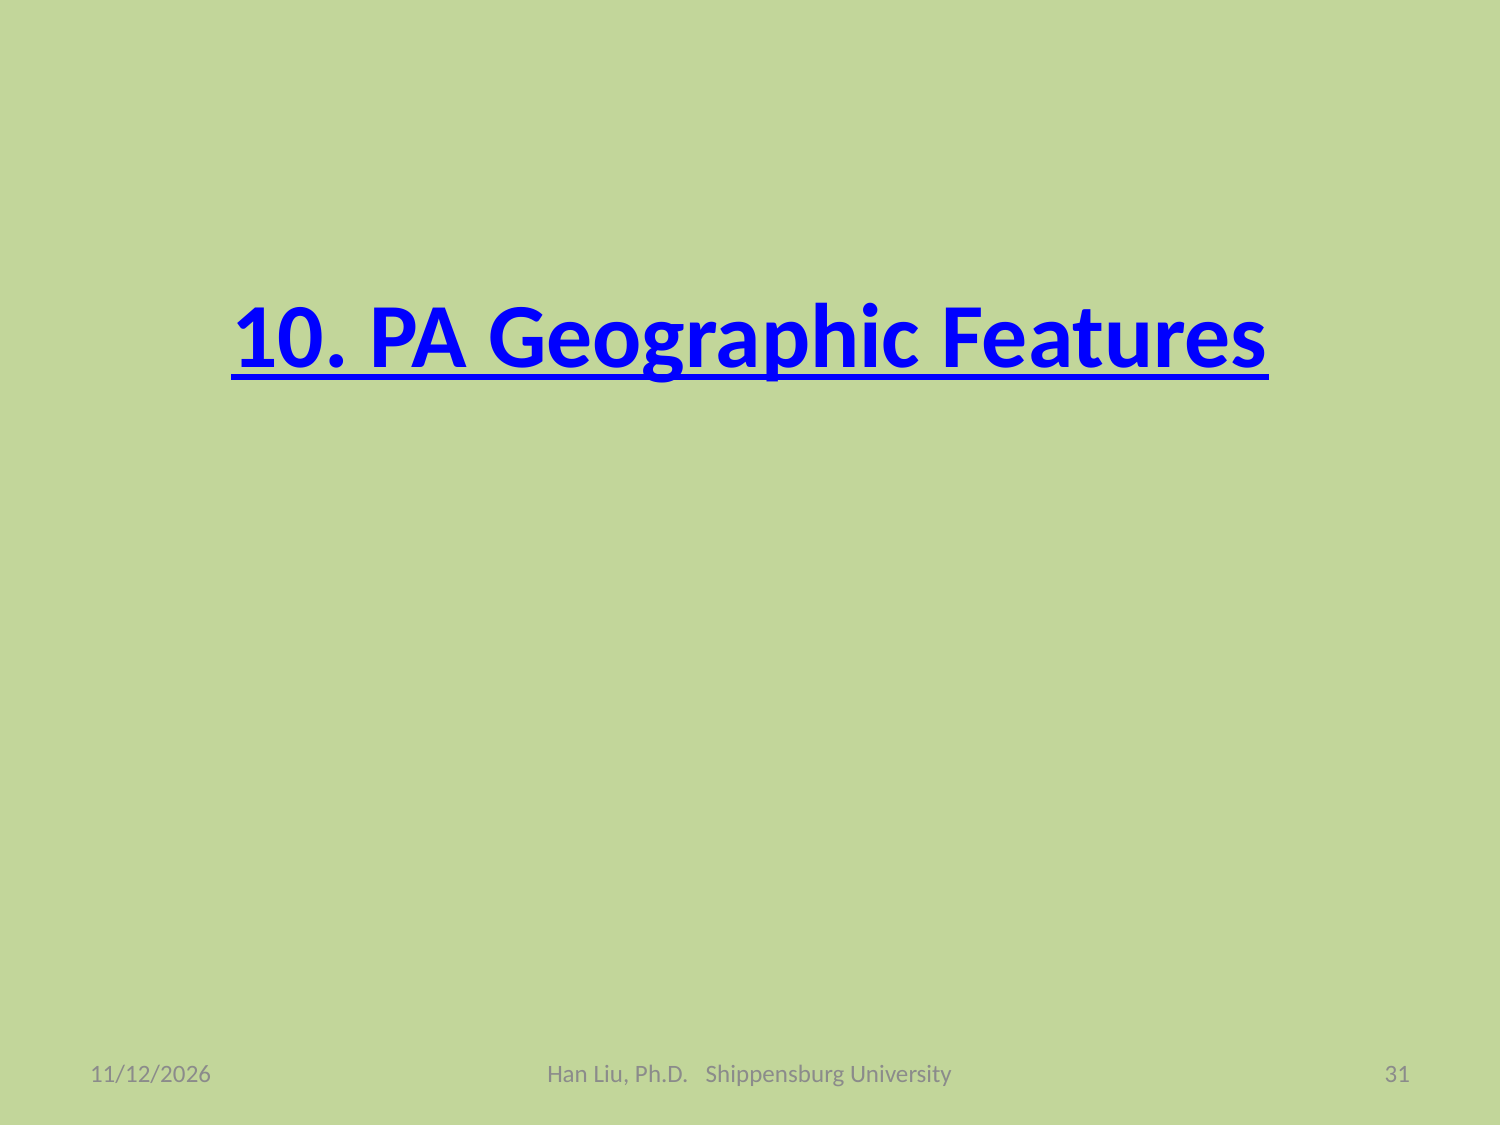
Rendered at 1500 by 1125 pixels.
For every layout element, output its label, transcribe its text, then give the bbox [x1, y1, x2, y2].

title 10. PA Geographic Features [75, 237, 1425, 425]
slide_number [75, 1042, 425, 1103]
slide_number 31 [1074, 1042, 1425, 1103]
footer Han Liu, Ph.D. Shippensburg University [512, 1042, 988, 1103]
